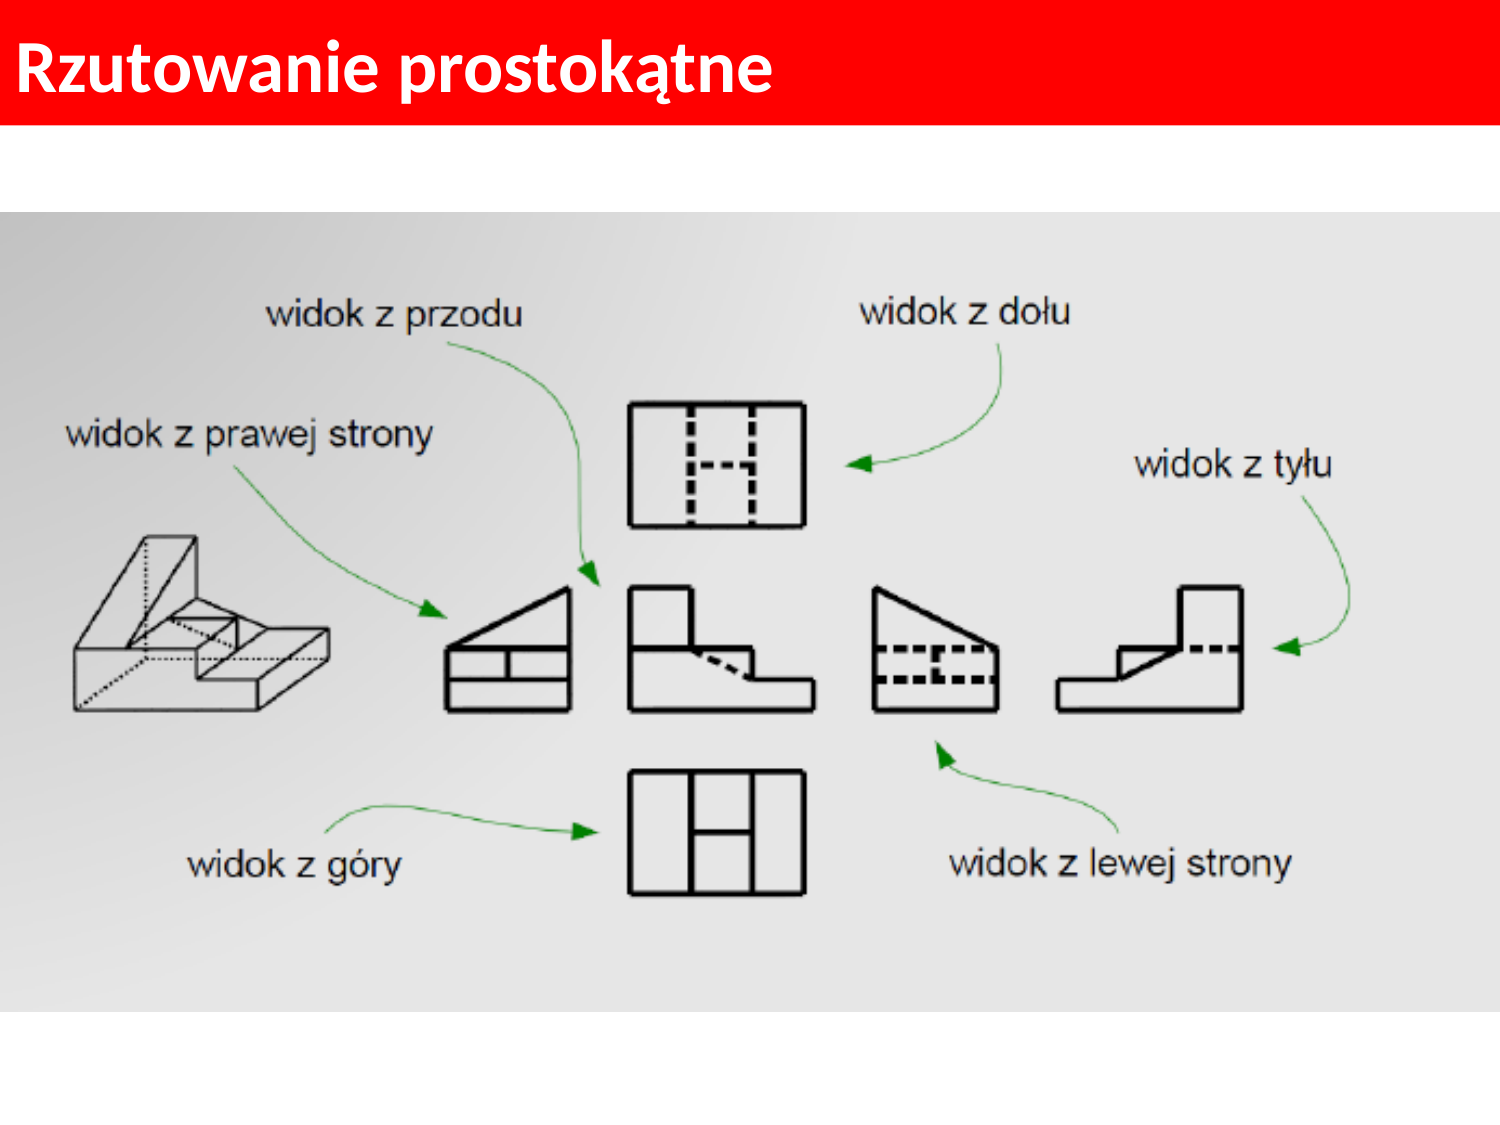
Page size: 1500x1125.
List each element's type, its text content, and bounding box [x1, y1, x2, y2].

text_box Rzutowanie prostokątne [0, 0, 1500, 126]
picture [0, 212, 1500, 1012]
